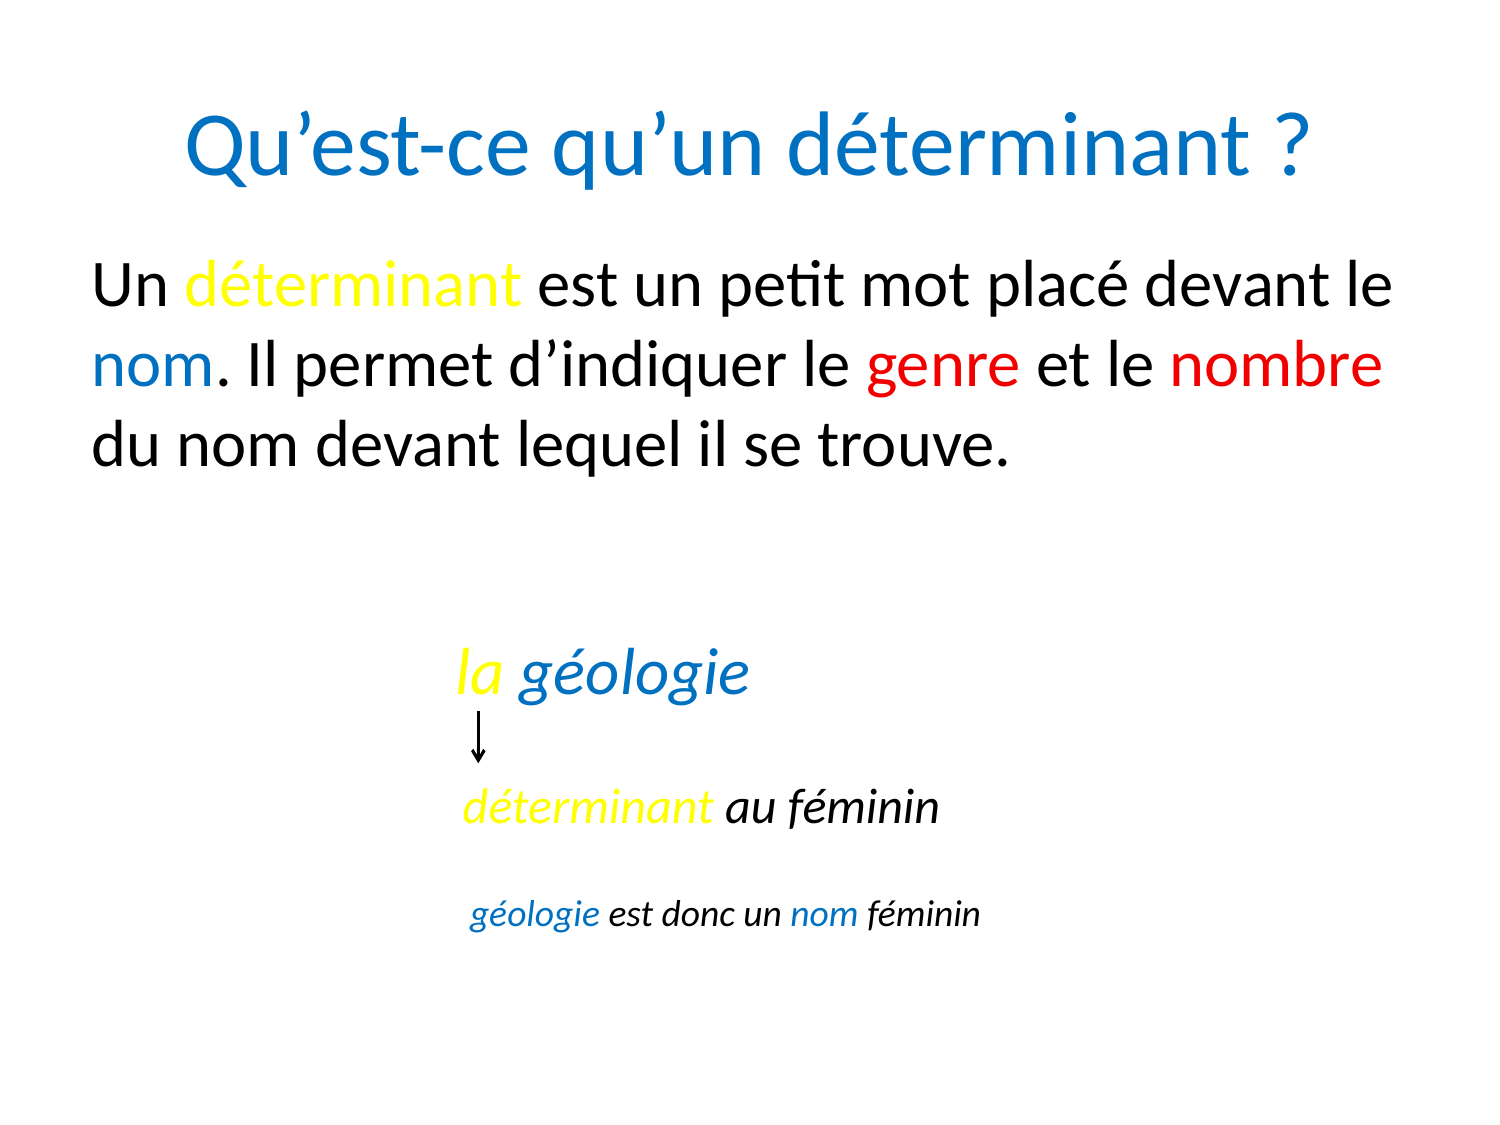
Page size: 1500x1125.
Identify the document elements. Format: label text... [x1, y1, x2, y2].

text_box la géologie [440, 620, 951, 715]
title Qu’est-ce qu’un déterminant ? [75, 45, 1425, 233]
text_box déterminant au féminin [436, 766, 975, 842]
list Un déterminant est un petit mot placé devant le nom. Il permet d’indiquer le genre et le nombre du nom devant lequel il se trouve. [76, 231, 1427, 524]
text_box géologie est donc un nom féminin [455, 881, 1128, 942]
